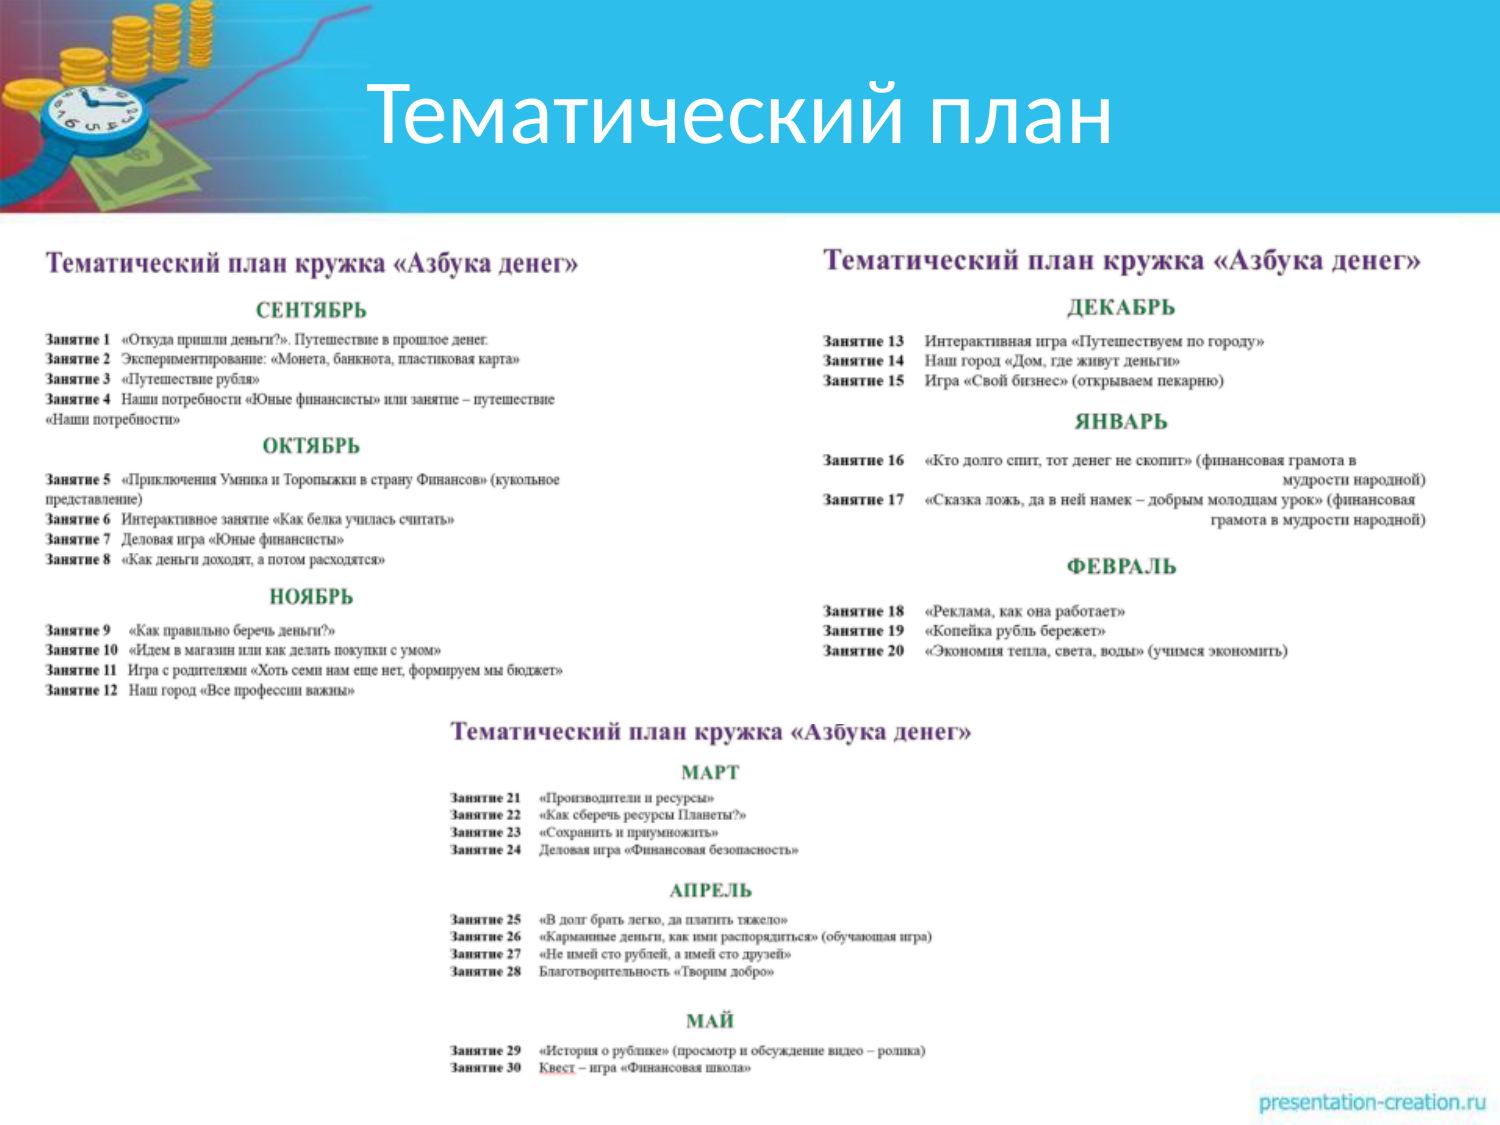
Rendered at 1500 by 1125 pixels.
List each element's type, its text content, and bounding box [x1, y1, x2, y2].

title Тематический план [0, 0, 1483, 219]
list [14, 226, 612, 719]
picture [0, 0, 1500, 1125]
